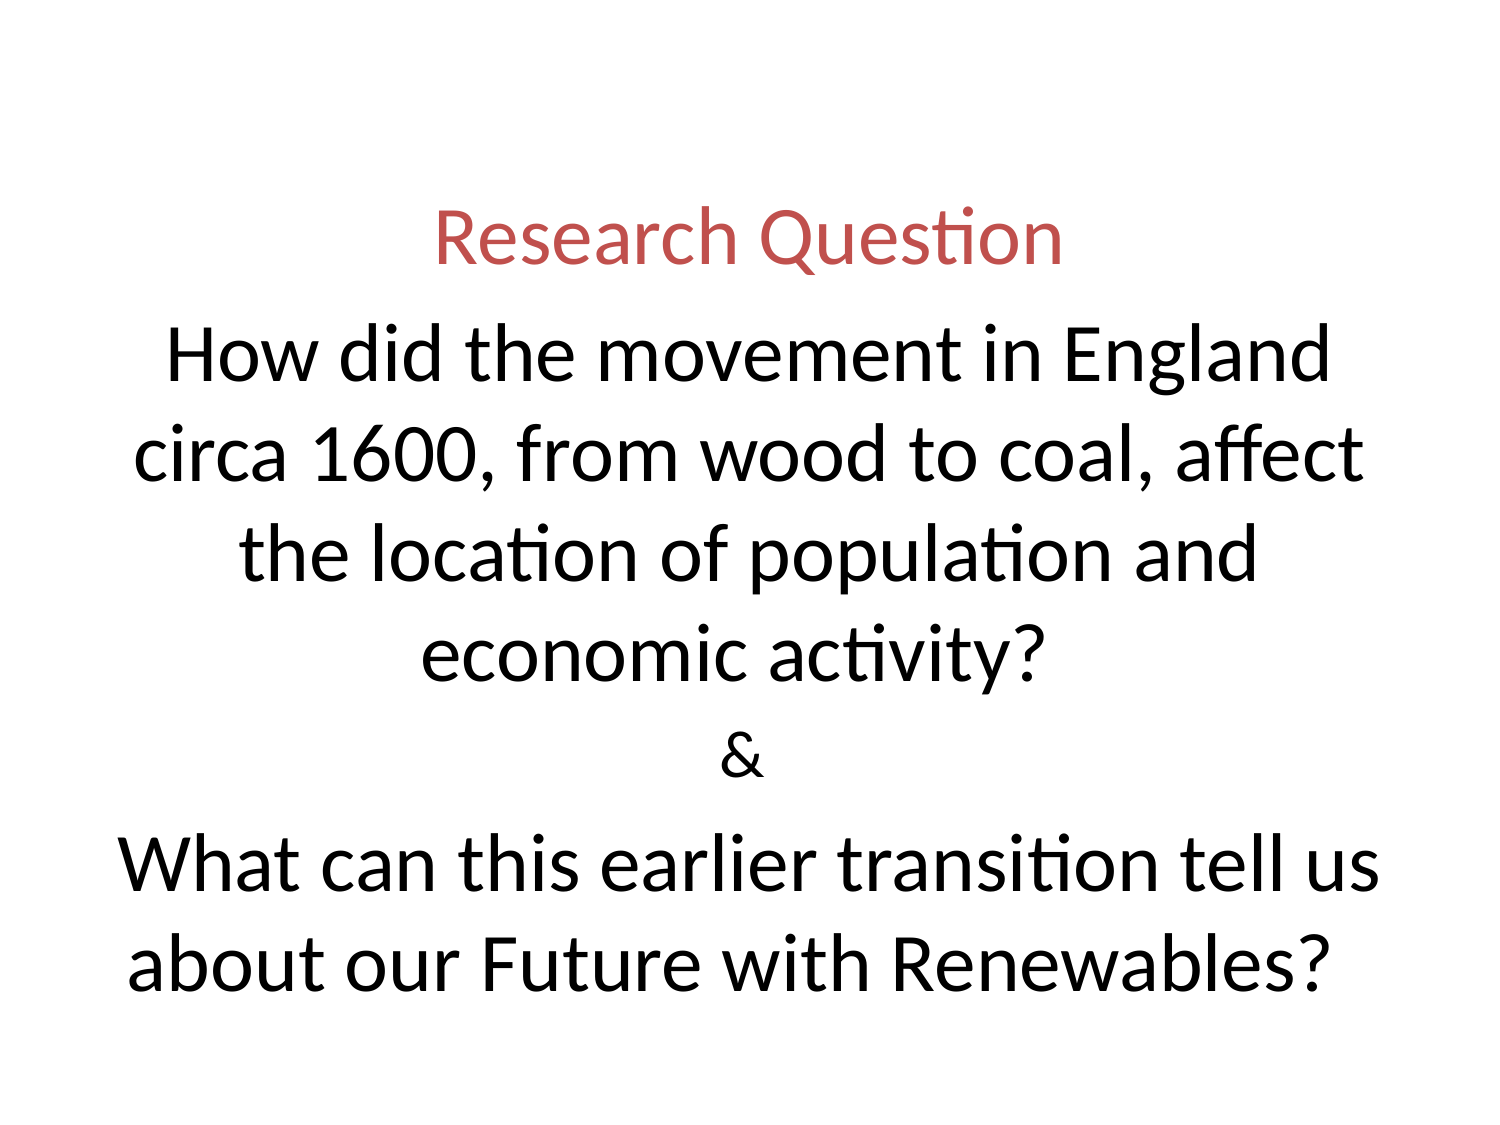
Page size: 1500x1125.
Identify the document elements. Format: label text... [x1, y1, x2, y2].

list Research Question How did the movement in England circa 1600, from wood to coal, affect the location of population and economic activity? & What can this earlier transition tell us about our Future with Renewables? [75, 77, 1425, 1053]
